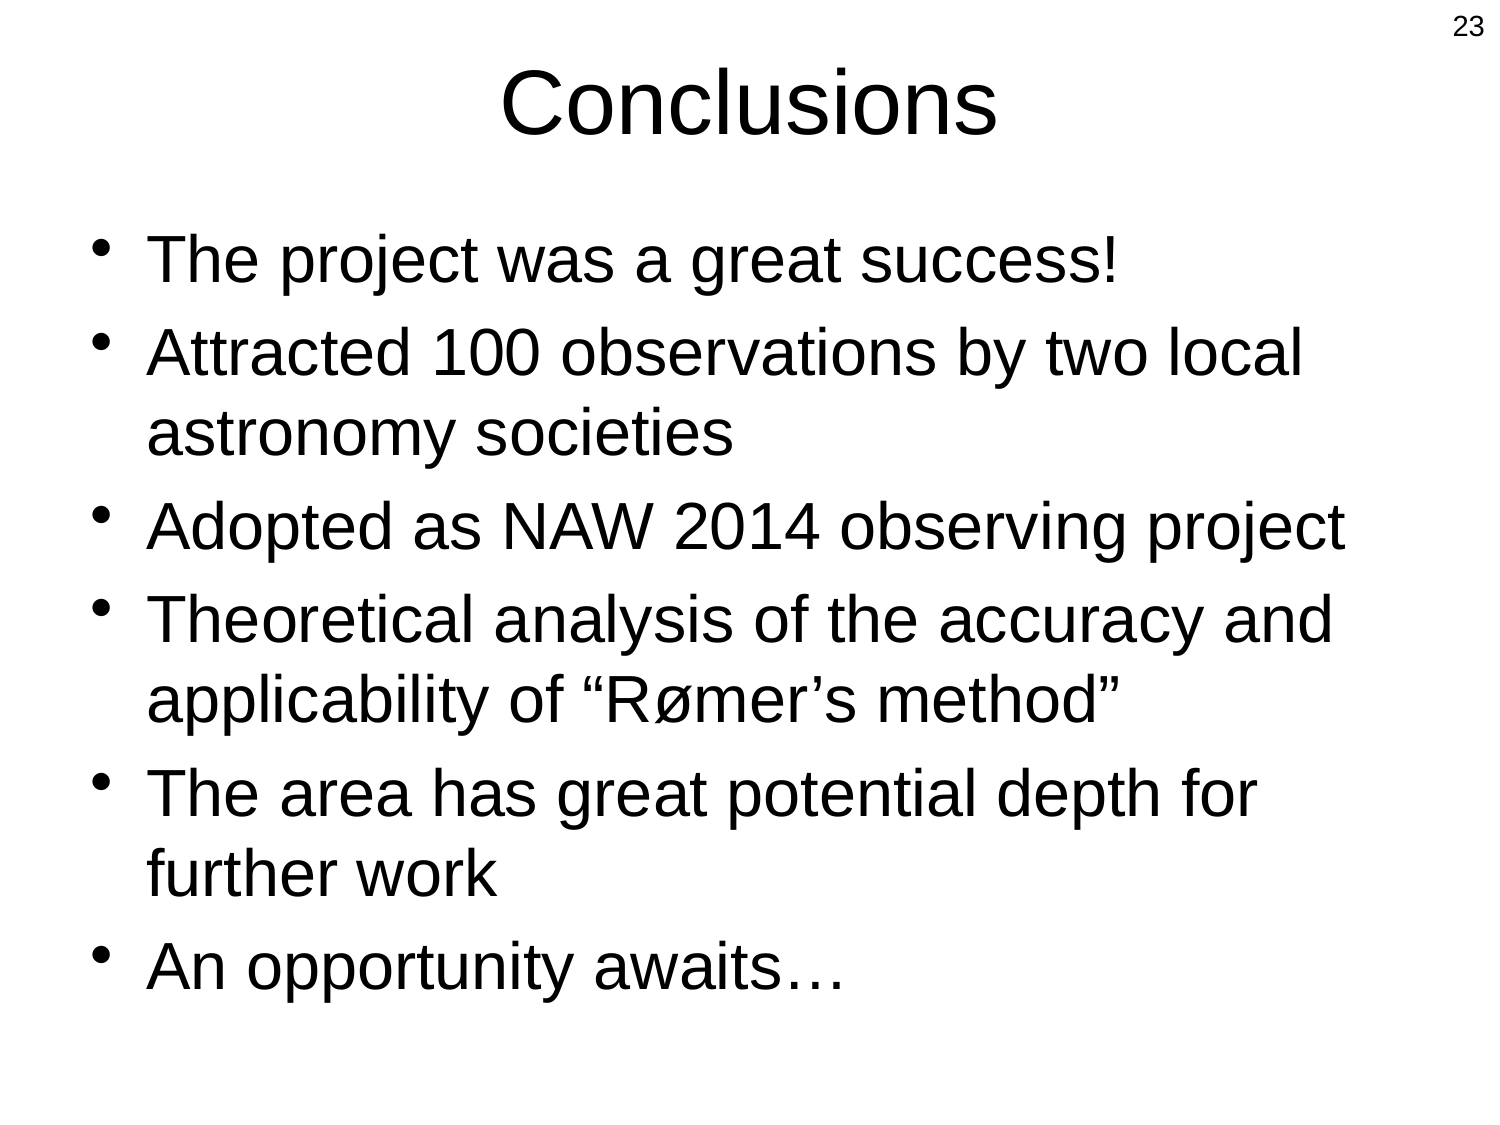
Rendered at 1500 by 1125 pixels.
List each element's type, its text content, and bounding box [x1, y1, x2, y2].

list The project was a great success! Attracted 100 observations by two local astronomy societies Adopted as NAW 2014 observing project Theoretical analysis of the accuracy and applicability of “Rømer’s method” The area has great potential depth for further work An opportunity awaits… [75, 208, 1425, 1071]
title Conclusions [75, 3, 1425, 192]
slide_number 23 [1149, 0, 1500, 79]
